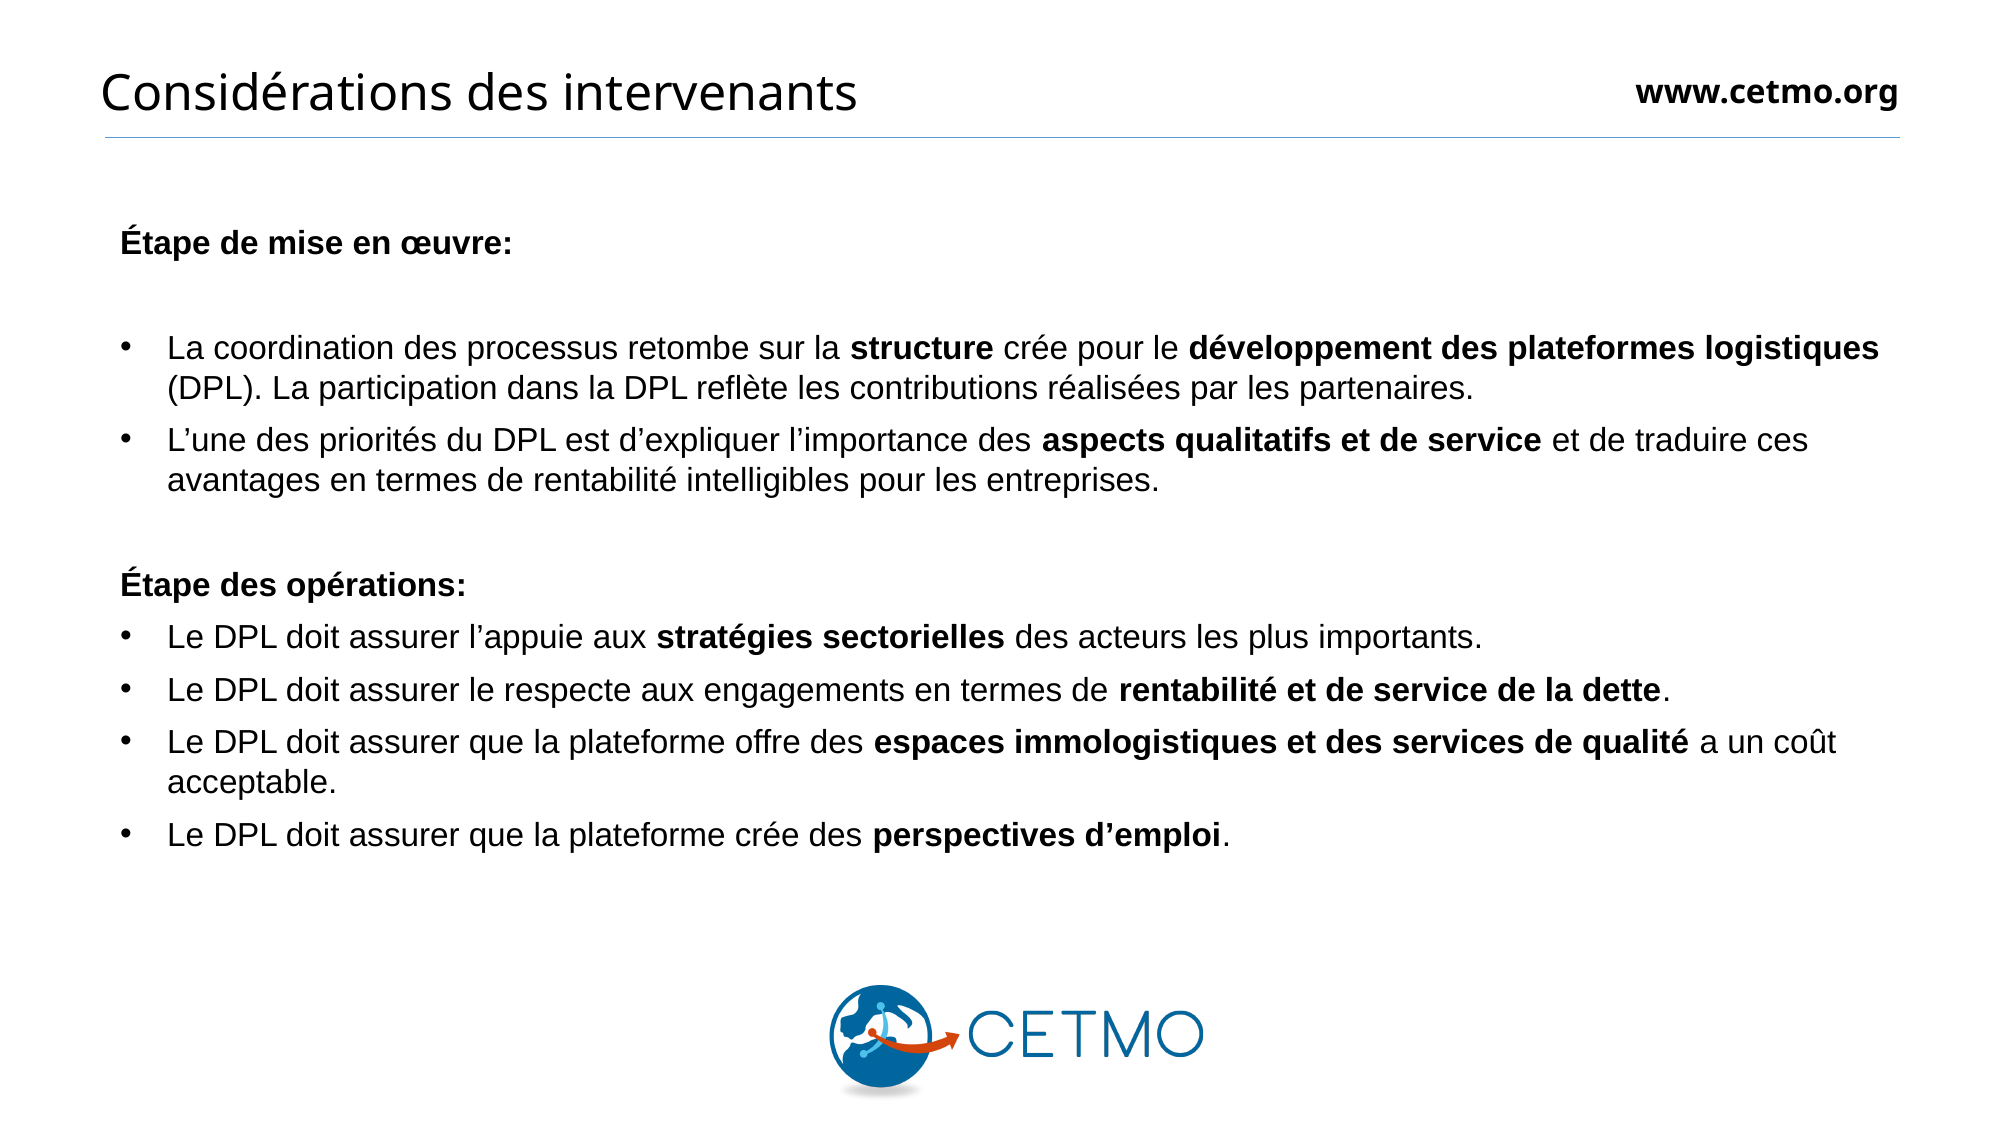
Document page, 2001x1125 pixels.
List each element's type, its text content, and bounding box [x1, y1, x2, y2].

title Considérations des intervenants [85, 0, 1557, 129]
text_box Étape de mise en œuvre: La coordination des processus retombe sur la structure crée pour le développement des plateformes logistiques (DPL). La participation dans la DPL reflète les contributions réalisées par les partenaires. L’une des priorités du DPL est d’expliquer l’importance des aspects qualitatifs et de service et de traduire ces avantages en termes de rentabilité intelligibles pour les entreprises. Étape des opérations: Le DPL doit assurer l’appuie aux stratégies sectorielles des acteurs les plus importants. Le DPL doit assurer le respecte aux engagements en termes de rentabilité et de service de la dette. Le DPL doit assurer que la plateforme offre des espaces immologistiques et des services de qualité a un coût acceptable. Le DPL doit assurer que la plateforme crée des perspectives d’emploi. [105, 213, 1960, 965]
text_box www.cetmo.org [1594, 0, 1915, 119]
picture [814, 968, 1220, 1110]
